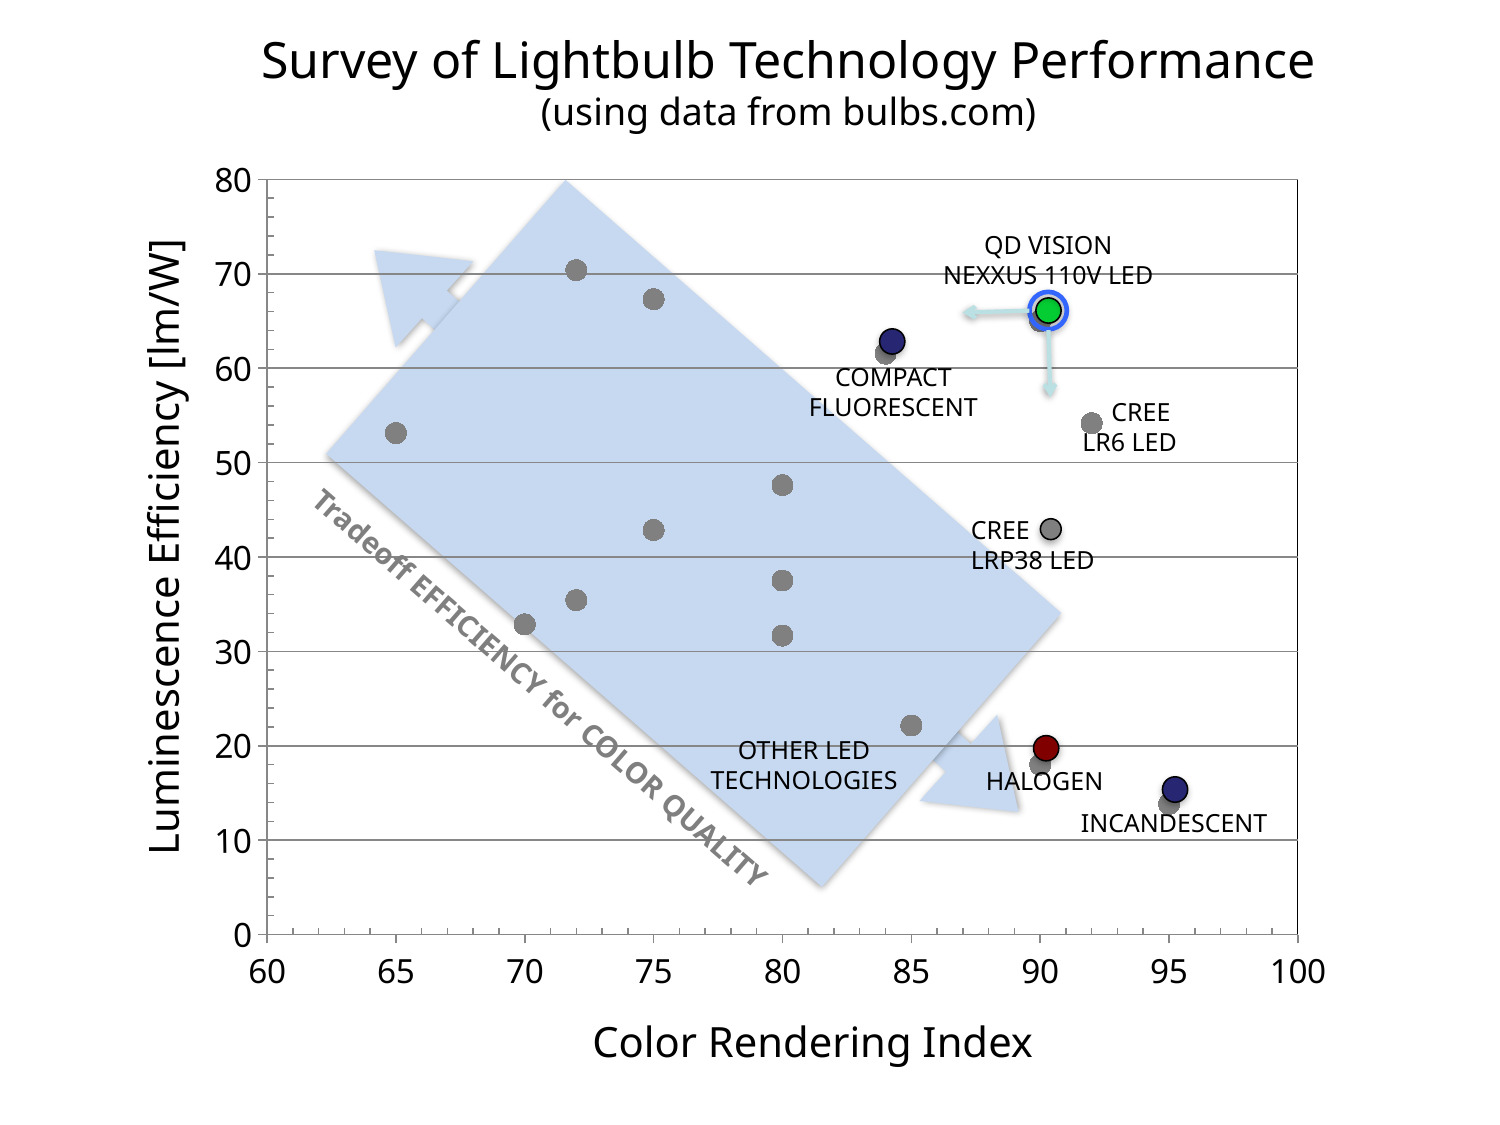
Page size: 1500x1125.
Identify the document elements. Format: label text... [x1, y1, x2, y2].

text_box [698, 221, 1279, 846]
text_box Color Rendering Index [577, 1018, 1048, 1074]
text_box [962, 291, 1068, 398]
text_box Luminescence Efficiency [lm/W] [129, 224, 185, 871]
chart [190, 139, 1350, 1011]
text_box Survey of Lightbulb Technology Performance (using data from bulbs.com) [246, 21, 1331, 138]
